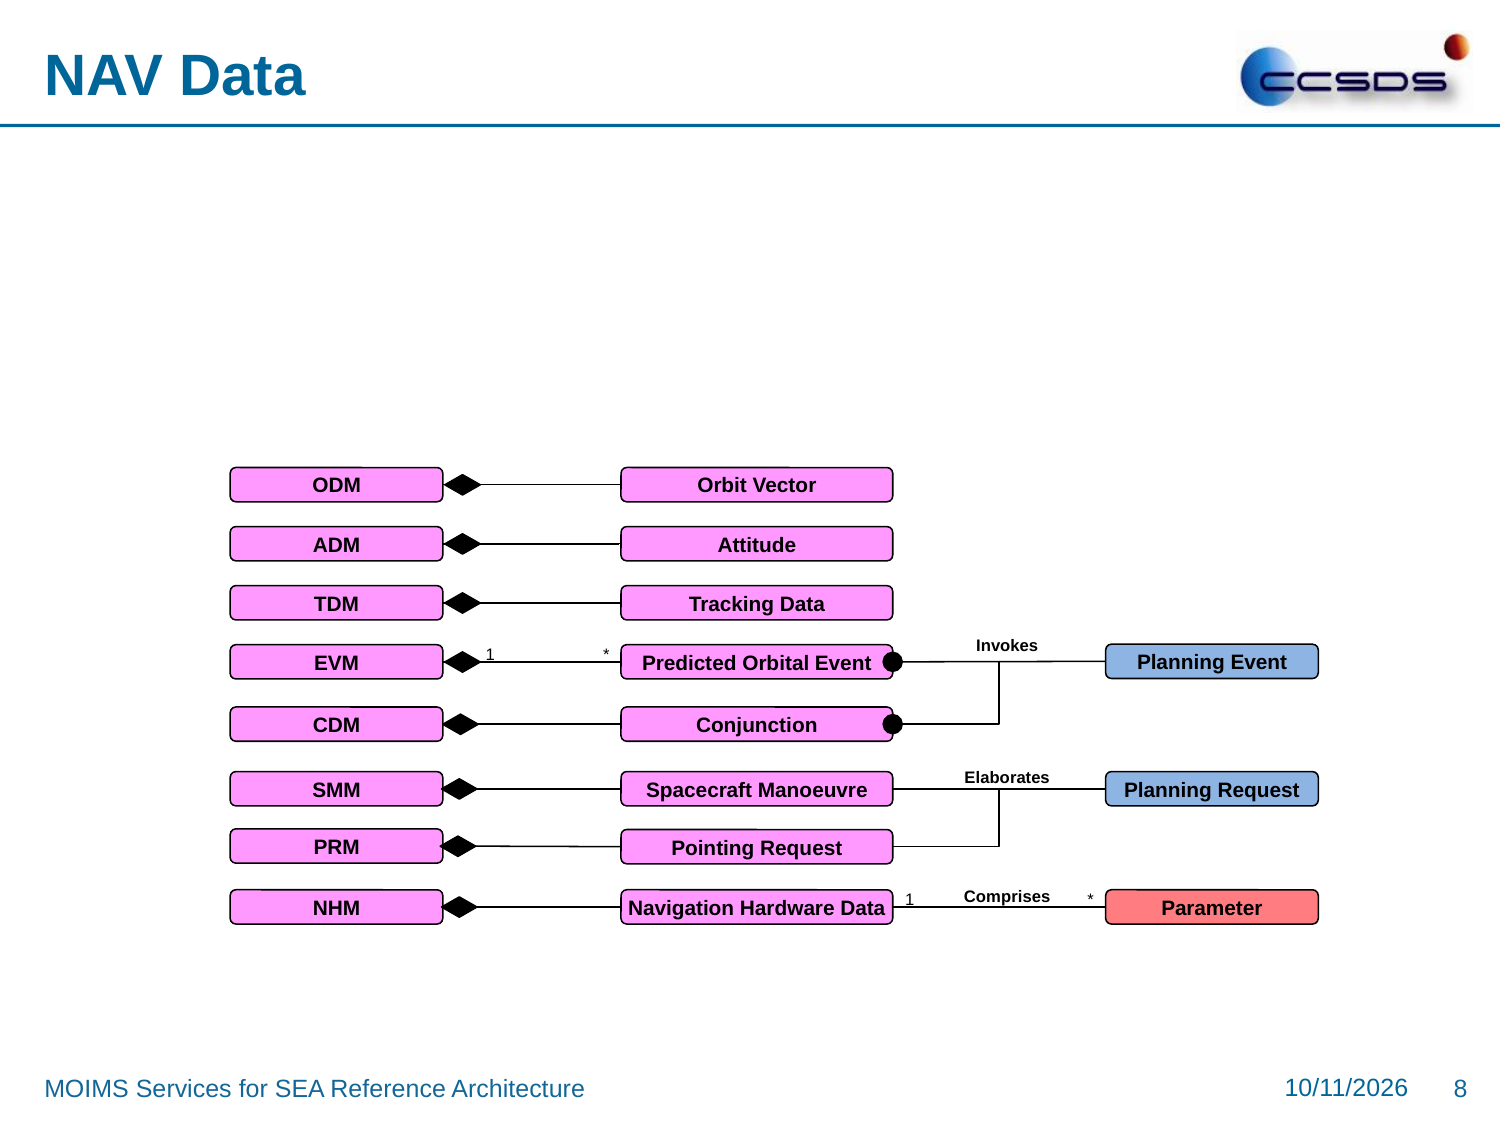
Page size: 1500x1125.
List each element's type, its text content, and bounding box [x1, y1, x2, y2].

text_box Conjunction [620, 706, 893, 742]
text_box Predicted Orbital Event [620, 644, 893, 679]
text_box [444, 714, 477, 723]
text_box EVM [230, 644, 443, 679]
text_box TDM [230, 585, 443, 620]
footer MOIMS Services for SEA Reference Architecture [29, 1064, 1247, 1110]
title NAV Data [29, 31, 1223, 115]
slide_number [1257, 1064, 1424, 1113]
text_box [440, 836, 472, 847]
text_box NHM [230, 889, 443, 925]
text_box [892, 661, 1106, 725]
picture [1236, 30, 1473, 113]
text_box 1 [904, 888, 915, 906]
text_box Orbit Vector [620, 467, 893, 502]
text_box Invokes [976, 634, 1039, 655]
text_box Pointing Request [620, 829, 893, 864]
text_box PRM [230, 828, 443, 864]
text_box Navigation Hardware Data [620, 889, 893, 925]
text_box Tracking Data [620, 585, 893, 620]
text_box Spacecraft Manoeuvre [620, 771, 893, 806]
text_box 1 [485, 644, 496, 661]
text_box Attitude [620, 526, 893, 561]
text_box ADM [230, 526, 443, 561]
text_box Comprises [963, 886, 1051, 906]
text_box [448, 533, 476, 542]
text_box Elaborates [964, 766, 1051, 786]
text_box [446, 474, 479, 484]
text_box [443, 896, 476, 906]
text_box CDM [230, 706, 443, 742]
text_box [443, 778, 476, 788]
text_box Planning Request [1105, 771, 1319, 806]
text_box * [1087, 888, 1094, 906]
text_box Parameter [1105, 889, 1319, 925]
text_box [892, 788, 1106, 848]
text_box [446, 592, 479, 602]
text_box * [603, 644, 610, 661]
text_box Planning Event [1105, 644, 1319, 679]
text_box ODM [230, 467, 443, 502]
text_box [446, 651, 479, 661]
text_box SMM [230, 771, 443, 806]
